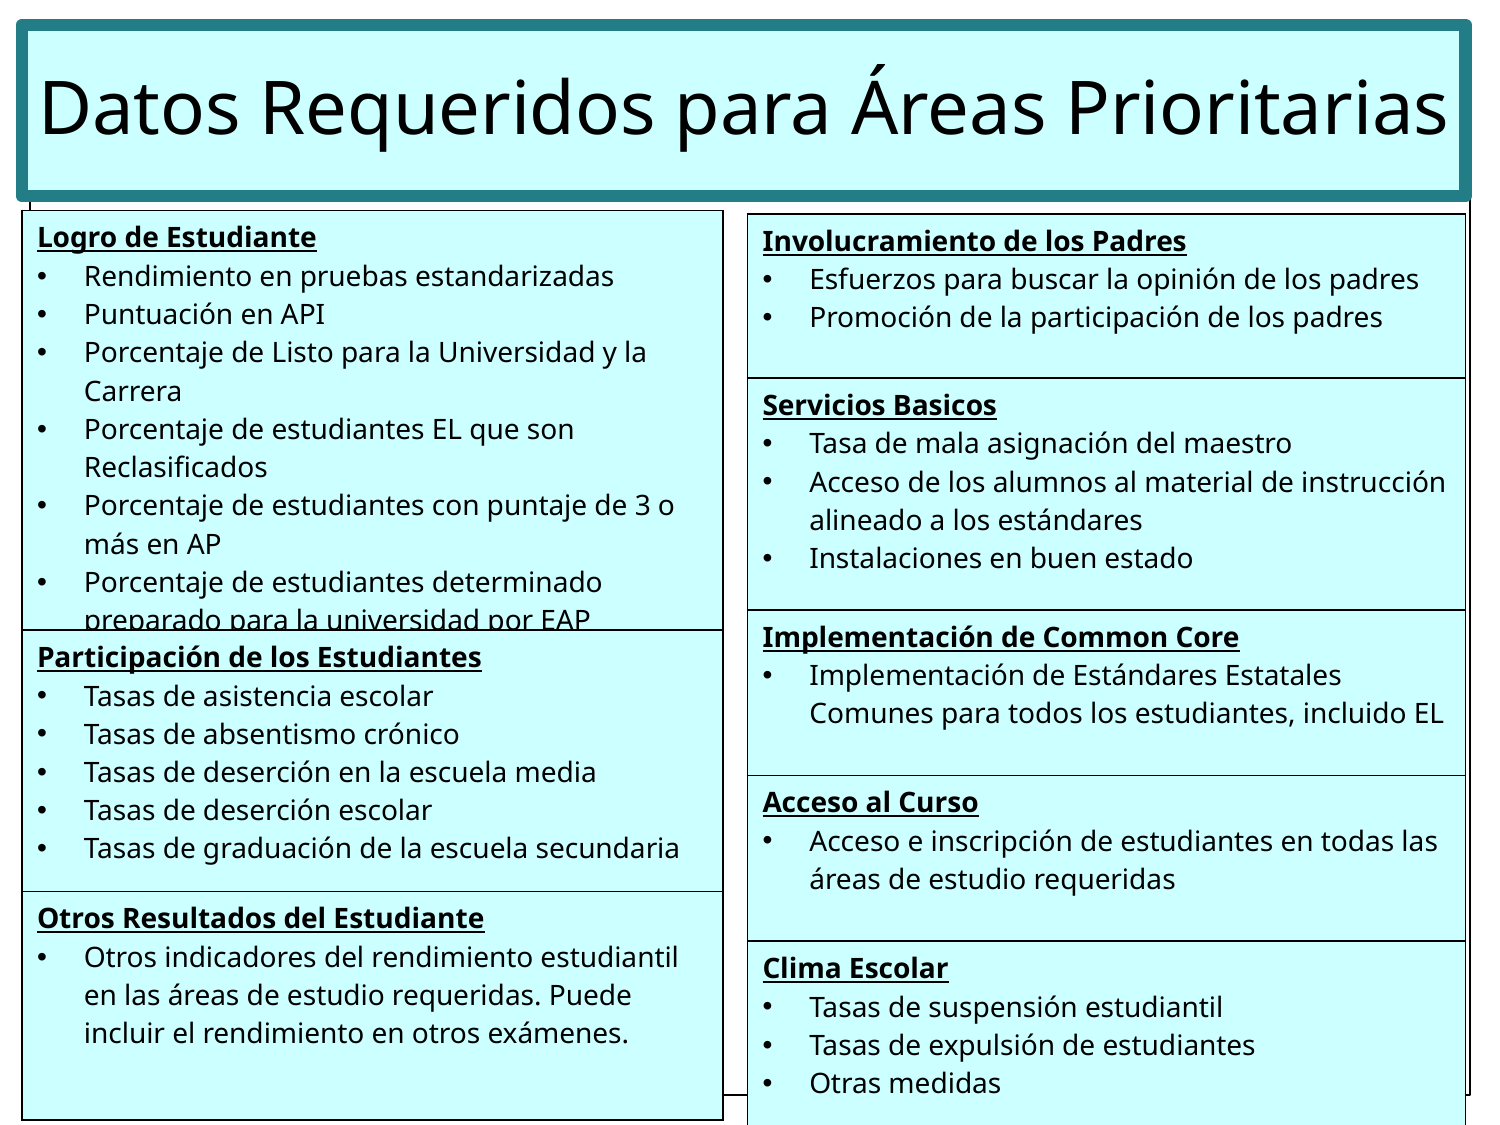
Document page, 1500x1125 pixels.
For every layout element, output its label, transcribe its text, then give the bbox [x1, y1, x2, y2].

table_header Logro de Estudiante Rendimiento en pruebas estandarizadas Puntuación en API Porcentaje de Listo para la Universidad y la Carrera Porcentaje de estudiantes EL que son Reclasificados Porcentaje de estudiantes con puntaje de 3 o más en AP Porcentaje de estudiantes determinado preparado para la universidad por EAP [23, 211, 722, 629]
text_box Datos Requeridos para Áreas Prioritarias [22, 24, 1466, 197]
table_header Involucramiento de los Padres Esfuerzos para buscar la opinión de los padres Promoción de la participación de los padres [748, 215, 1465, 377]
table_header Implementación de Common Core Implementación de Estándares Estatales Comunes para todos los estudiantes, incluido EL [748, 611, 1465, 775]
table_header Clima Escolar Tasas de suspensión estudiantil Tasas de expulsión de estudiantes Otras medidas [748, 942, 1465, 1125]
table_header Participación de los Estudiantes Tasas de asistencia escolar Tasas de absentismo crónico Tasas de deserción en la escuela media Tasas de deserción escolar Tasas de graduación de la escuela secundaria [23, 631, 722, 891]
table_header Servicios Basicos Tasa de mala asignación del maestro Acceso de los alumnos al material de instrucción alineado a los estándares Instalaciones en buen estado [748, 379, 1465, 609]
table_header Otros Resultados del Estudiante Otros indicadores del rendimiento estudiantil en las áreas de estudio requeridas. Puede incluir el rendimiento en otros exámenes. [23, 892, 722, 1119]
table_header Acceso al Curso Acceso e inscripción de estudiantes en todas las áreas de estudio requeridas [748, 776, 1465, 940]
